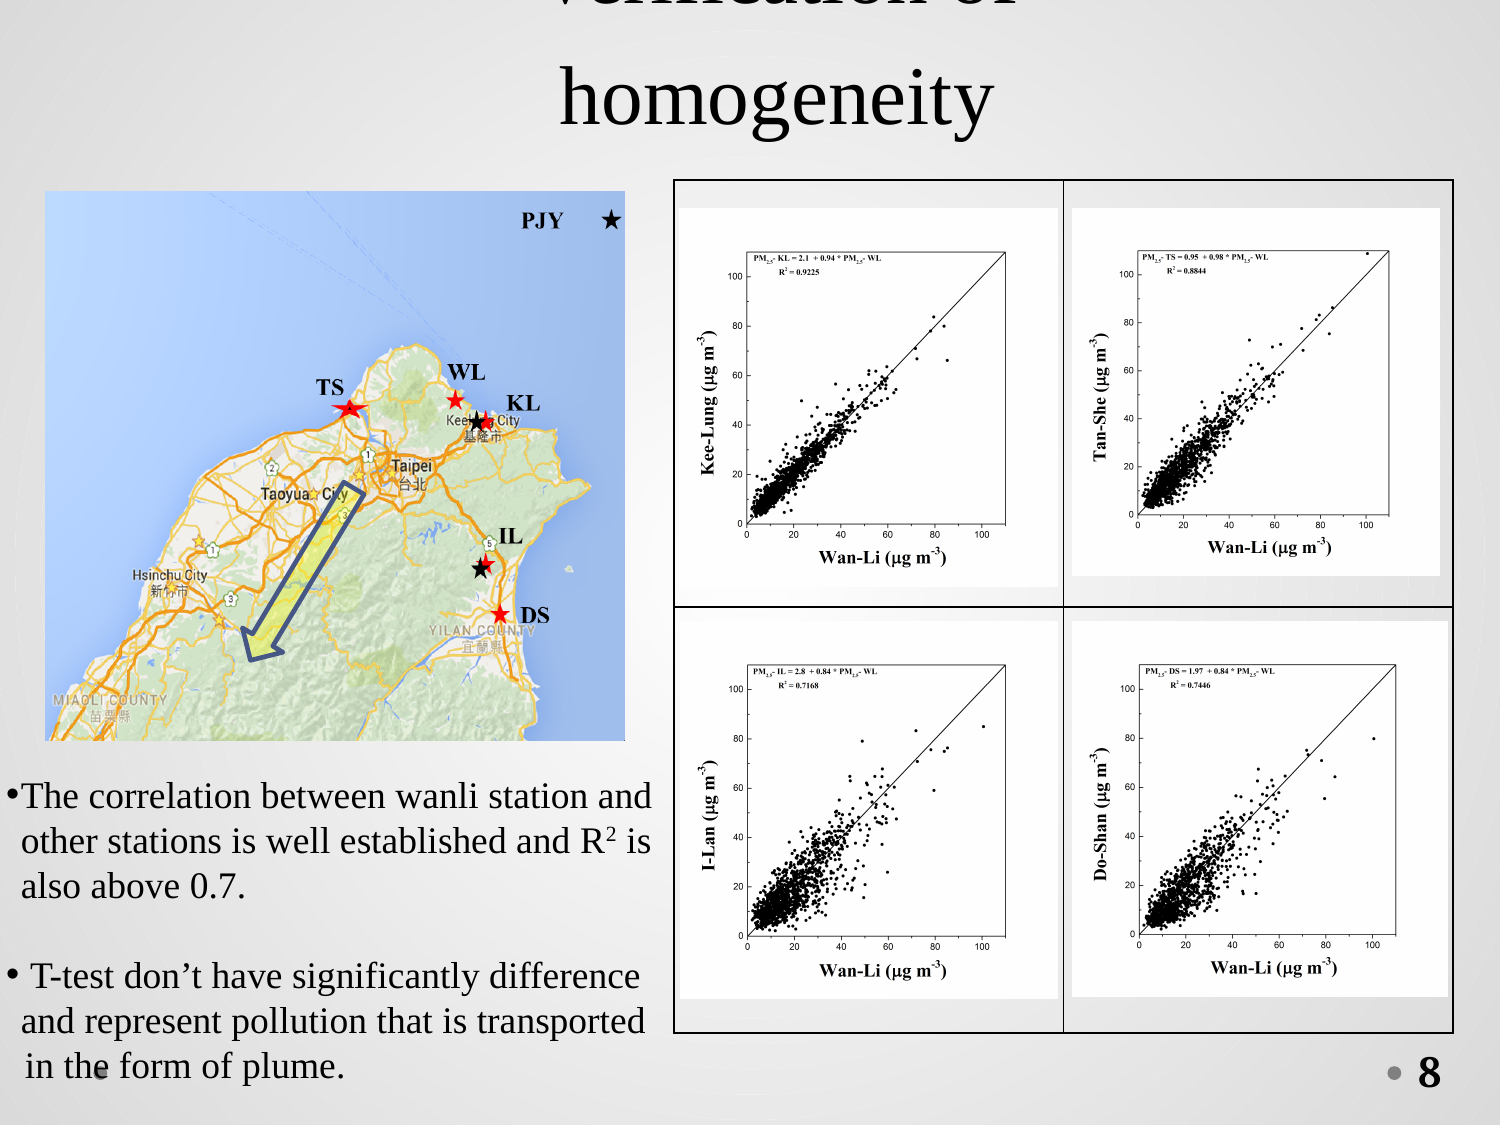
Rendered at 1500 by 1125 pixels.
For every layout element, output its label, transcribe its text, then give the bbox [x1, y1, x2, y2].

table_cell [1064, 608, 1452, 1032]
picture [45, 191, 625, 741]
text_box The correlation between wanli station and other stations is well established and R2 is also above 0.7. T-test don’t have significantly difference and represent pollution that is transported in the form of plume. [0, 763, 715, 1125]
picture [678, 207, 1058, 587]
table_cell [675, 608, 1063, 626]
table_header [1064, 181, 1452, 606]
text_box 8 [1403, 1033, 1486, 1108]
picture [1071, 207, 1440, 576]
picture [1071, 621, 1448, 998]
title Verification of homogeneity [292, 30, 1263, 149]
table_header [675, 181, 1063, 606]
picture [679, 621, 1058, 999]
table_cell [675, 1000, 1063, 1032]
